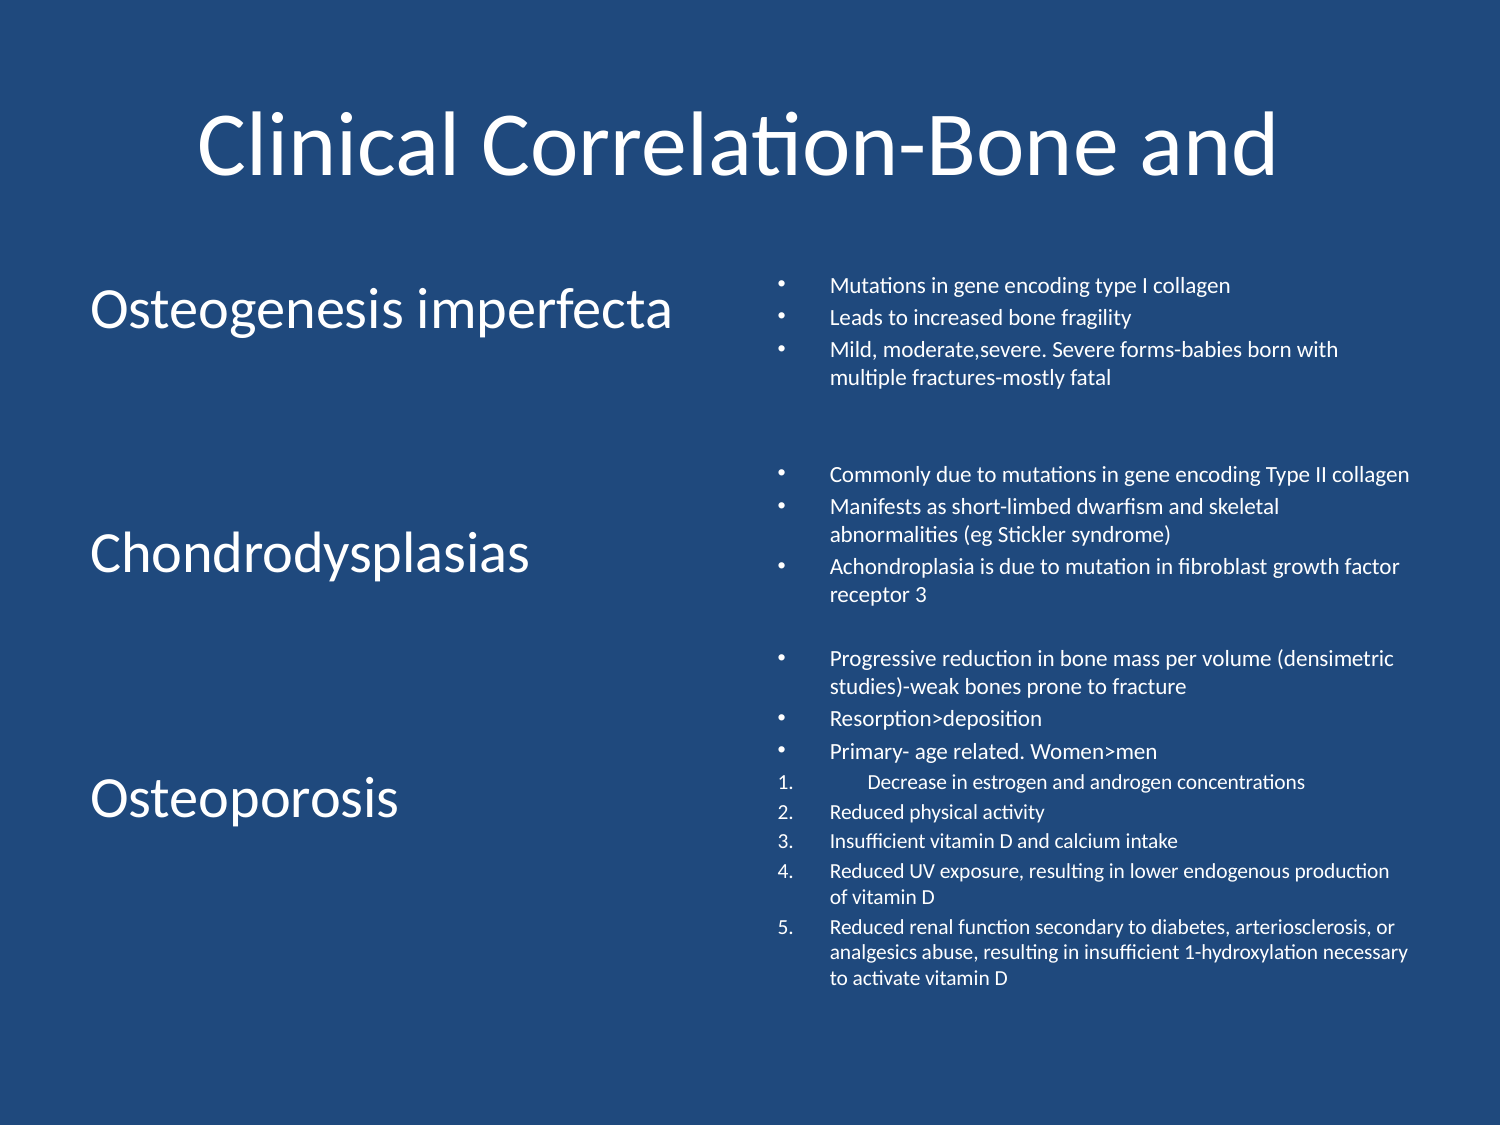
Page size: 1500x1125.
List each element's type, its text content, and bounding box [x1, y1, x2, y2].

title Clinical Correlation-Bone and [75, 45, 1425, 233]
list Osteogenesis imperfecta Chondrodysplasias Osteoporosis [75, 262, 738, 1005]
list Mutations in gene encoding type I collagen Leads to increased bone fragility Mild, moderate,severe. Severe forms-babies born with multiple fractures-mostly fatal Commonly due to mutations in gene encoding Type II collagen Manifests as short-limbed dwarfism and skeletal abnormalities (eg Stickler syndrome) Achondroplasia is due to mutation in fibroblast growth factor receptor 3 Progressive reduction in bone mass per volume (densimetric studies)-weak bones prone to fracture Resorption>deposition Primary- age related. Women>men Decrease in estrogen and androgen concentrations Reduced physical activity Insufficient vitamin D and calcium intake Reduced UV exposure, resulting in lower endogenous production of vitamin D Reduced renal function secondary to diabetes, arteriosclerosis, or analgesics abuse, resulting in insufficient 1-hydroxylation necessary to activate vitamin D [762, 262, 1425, 1005]
